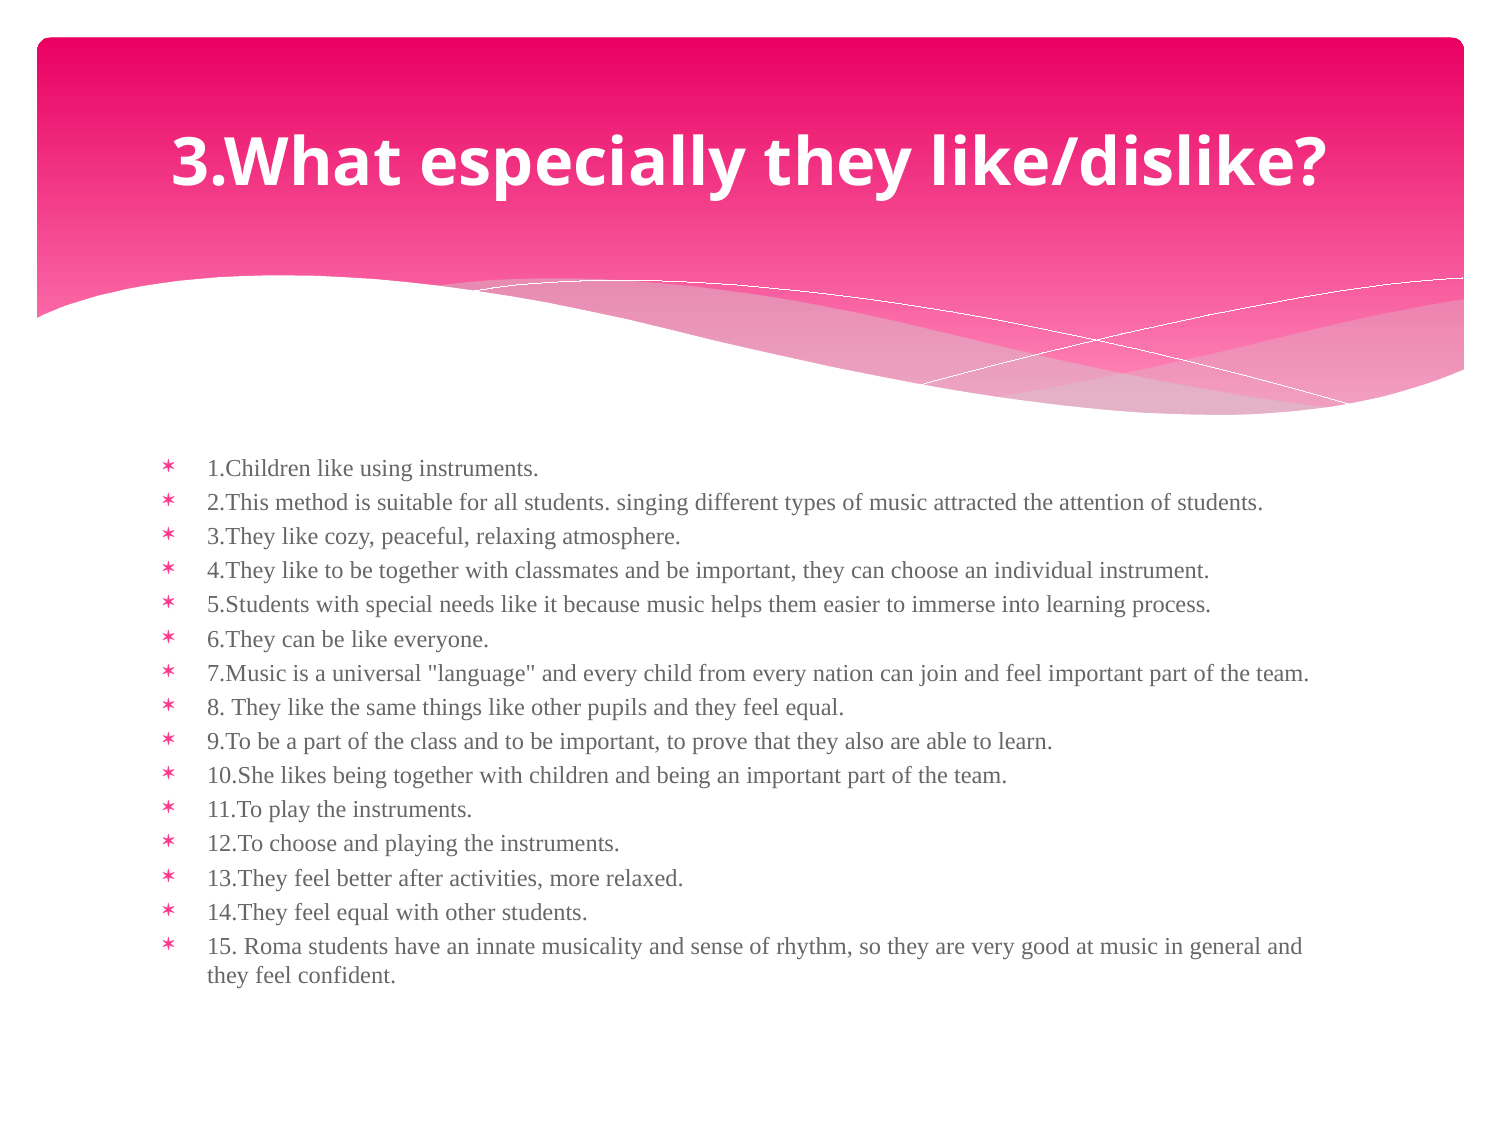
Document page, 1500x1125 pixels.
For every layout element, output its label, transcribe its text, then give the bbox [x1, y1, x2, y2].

list 1.Children like using instruments. 2.This method is suitable for all students. singing different types of music attracted the attention of students. 3.They like cozy, peaceful, relaxing atmosphere. 4.They like to be together with classmates and be important, they can choose an individual instrument. 5.Students with special needs like it because music helps them easier to immerse into learning process. 6.They can be like everyone. 7.Music is a universal "language" and every child from every nation can join and feel important part of the team. 8. They like the same things like other pupils and they feel equal. 9.To be a part of the class and to be important, to prove that they also are able to learn. 10.She likes being together with children and being an important part of the team. 11.To play the instruments. 12.To choose and playing the instruments. 13.They feel better after activities, more relaxed. 14.They feel equal with other students. 15. Roma students have an innate musicality and sense of rhythm, so they are very good at music in general and they feel confident. [147, 444, 1363, 1011]
title 3.What especially they like/dislike? [75, 55, 1425, 261]
